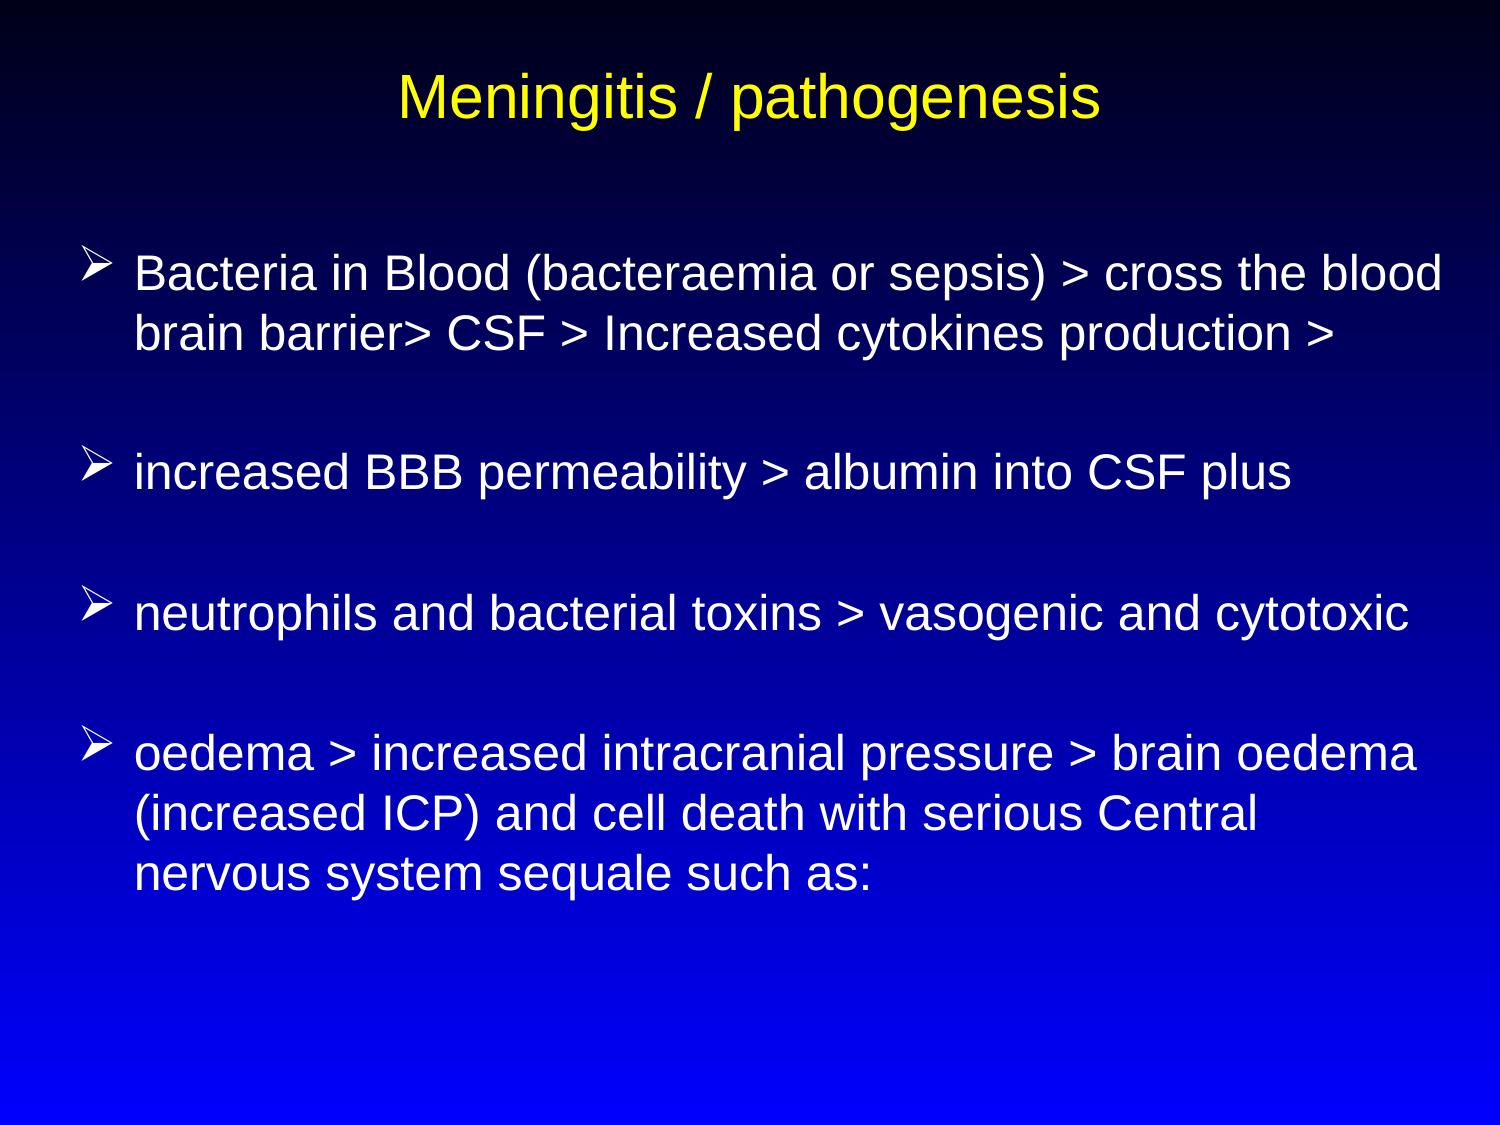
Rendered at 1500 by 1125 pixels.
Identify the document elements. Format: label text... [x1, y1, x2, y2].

list Bacteria in Blood (bacteraemia or sepsis) > cross the blood brain barrier> CSF > Increased cytokines production > increased BBB permeability > albumin into CSF plus neutrophils and bacterial toxins > vasogenic and cytotoxic oedema > increased intracranial pressure > brain oedema (increased ICP) and cell death with serious Central nervous system sequale such as: [62, 162, 1463, 1075]
title Meningitis / pathogenesis [112, 50, 1388, 138]
